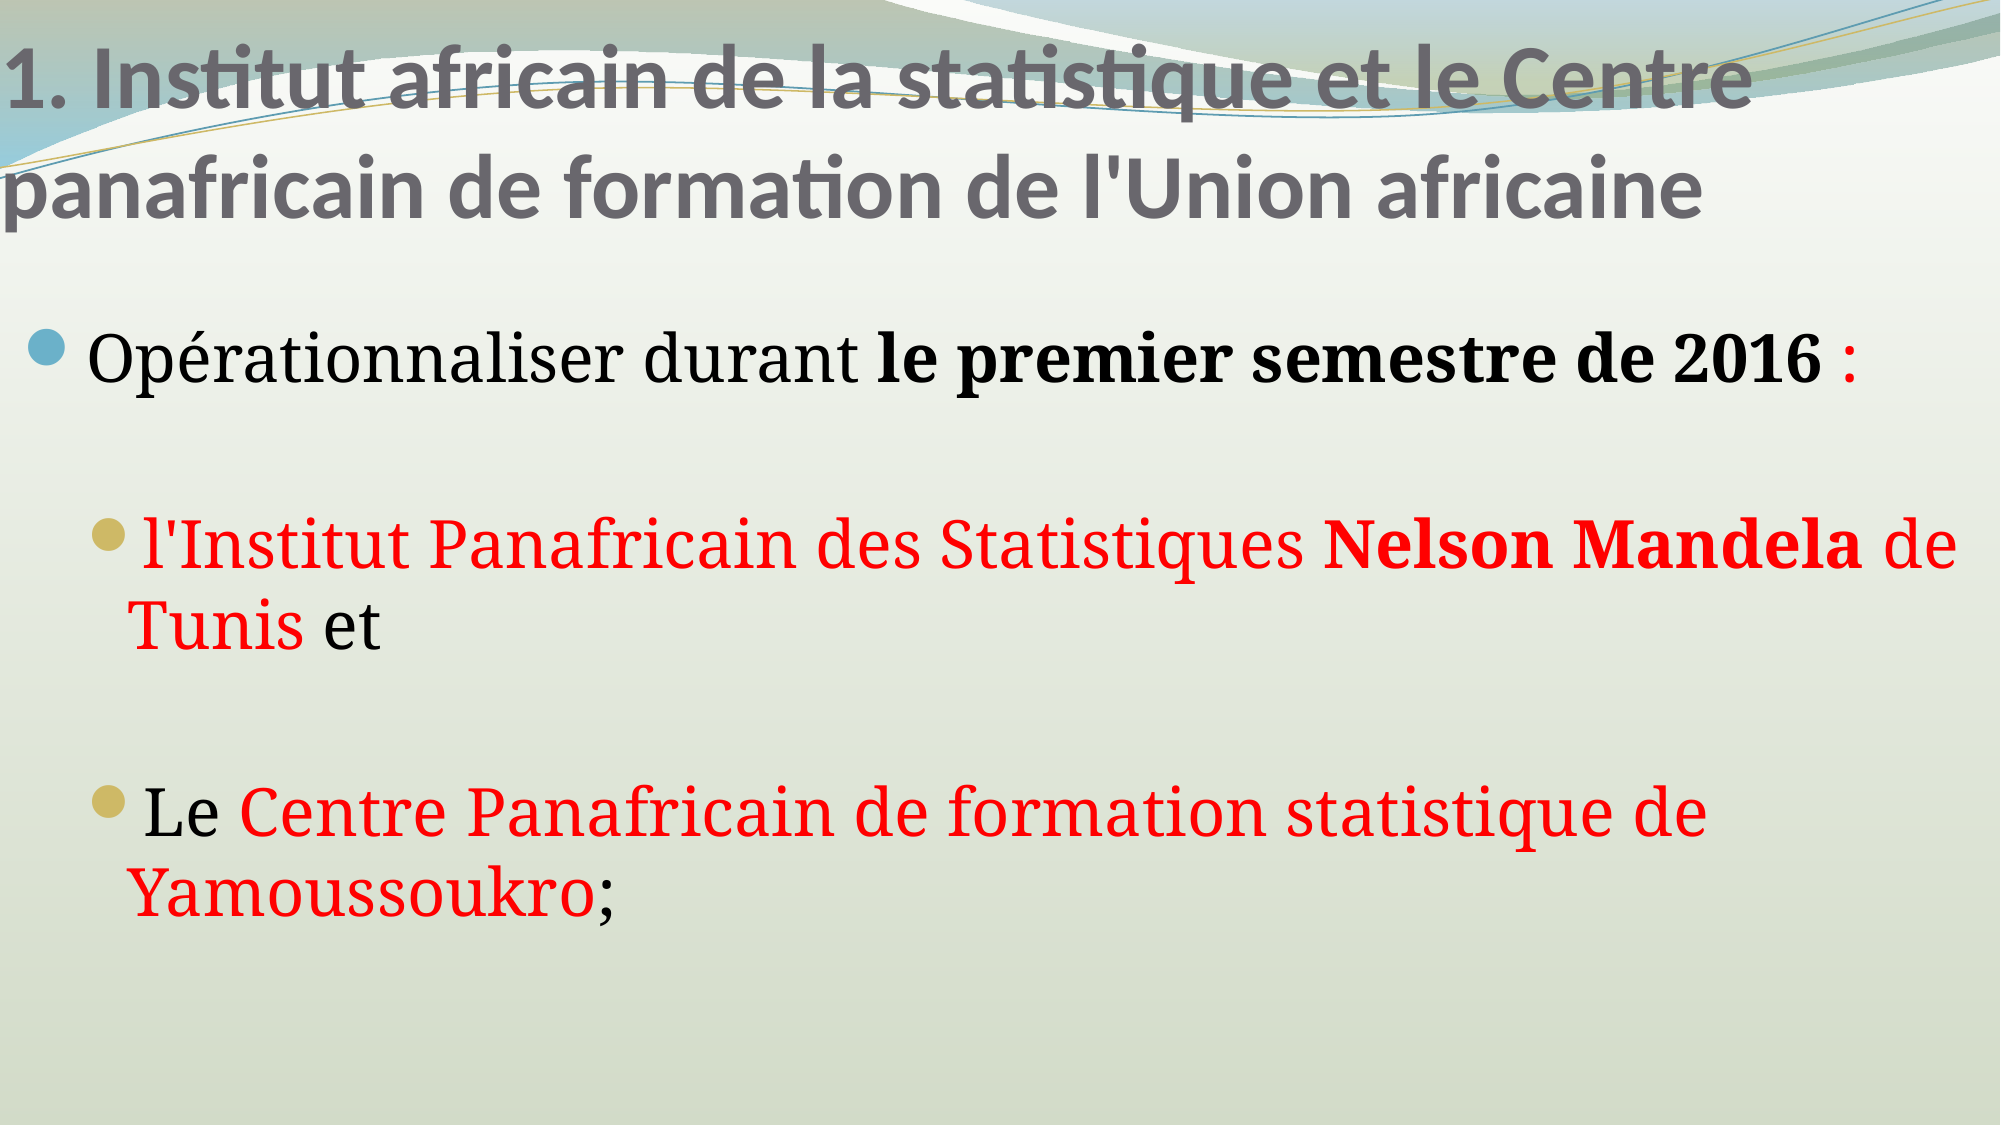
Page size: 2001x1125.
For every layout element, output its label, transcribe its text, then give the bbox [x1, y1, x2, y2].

title 1. Institut africain de la statistique et le Centre panafricain de formation de l'Union africaine [0, 9, 1987, 152]
list Opérationnaliser durant le premier semestre de 2016 : l'Institut Panafricain des Statistiques Nelson Mandela de Tunis et Le Centre Panafricain de formation statistique de Yamoussoukro; [8, 174, 1987, 1103]
